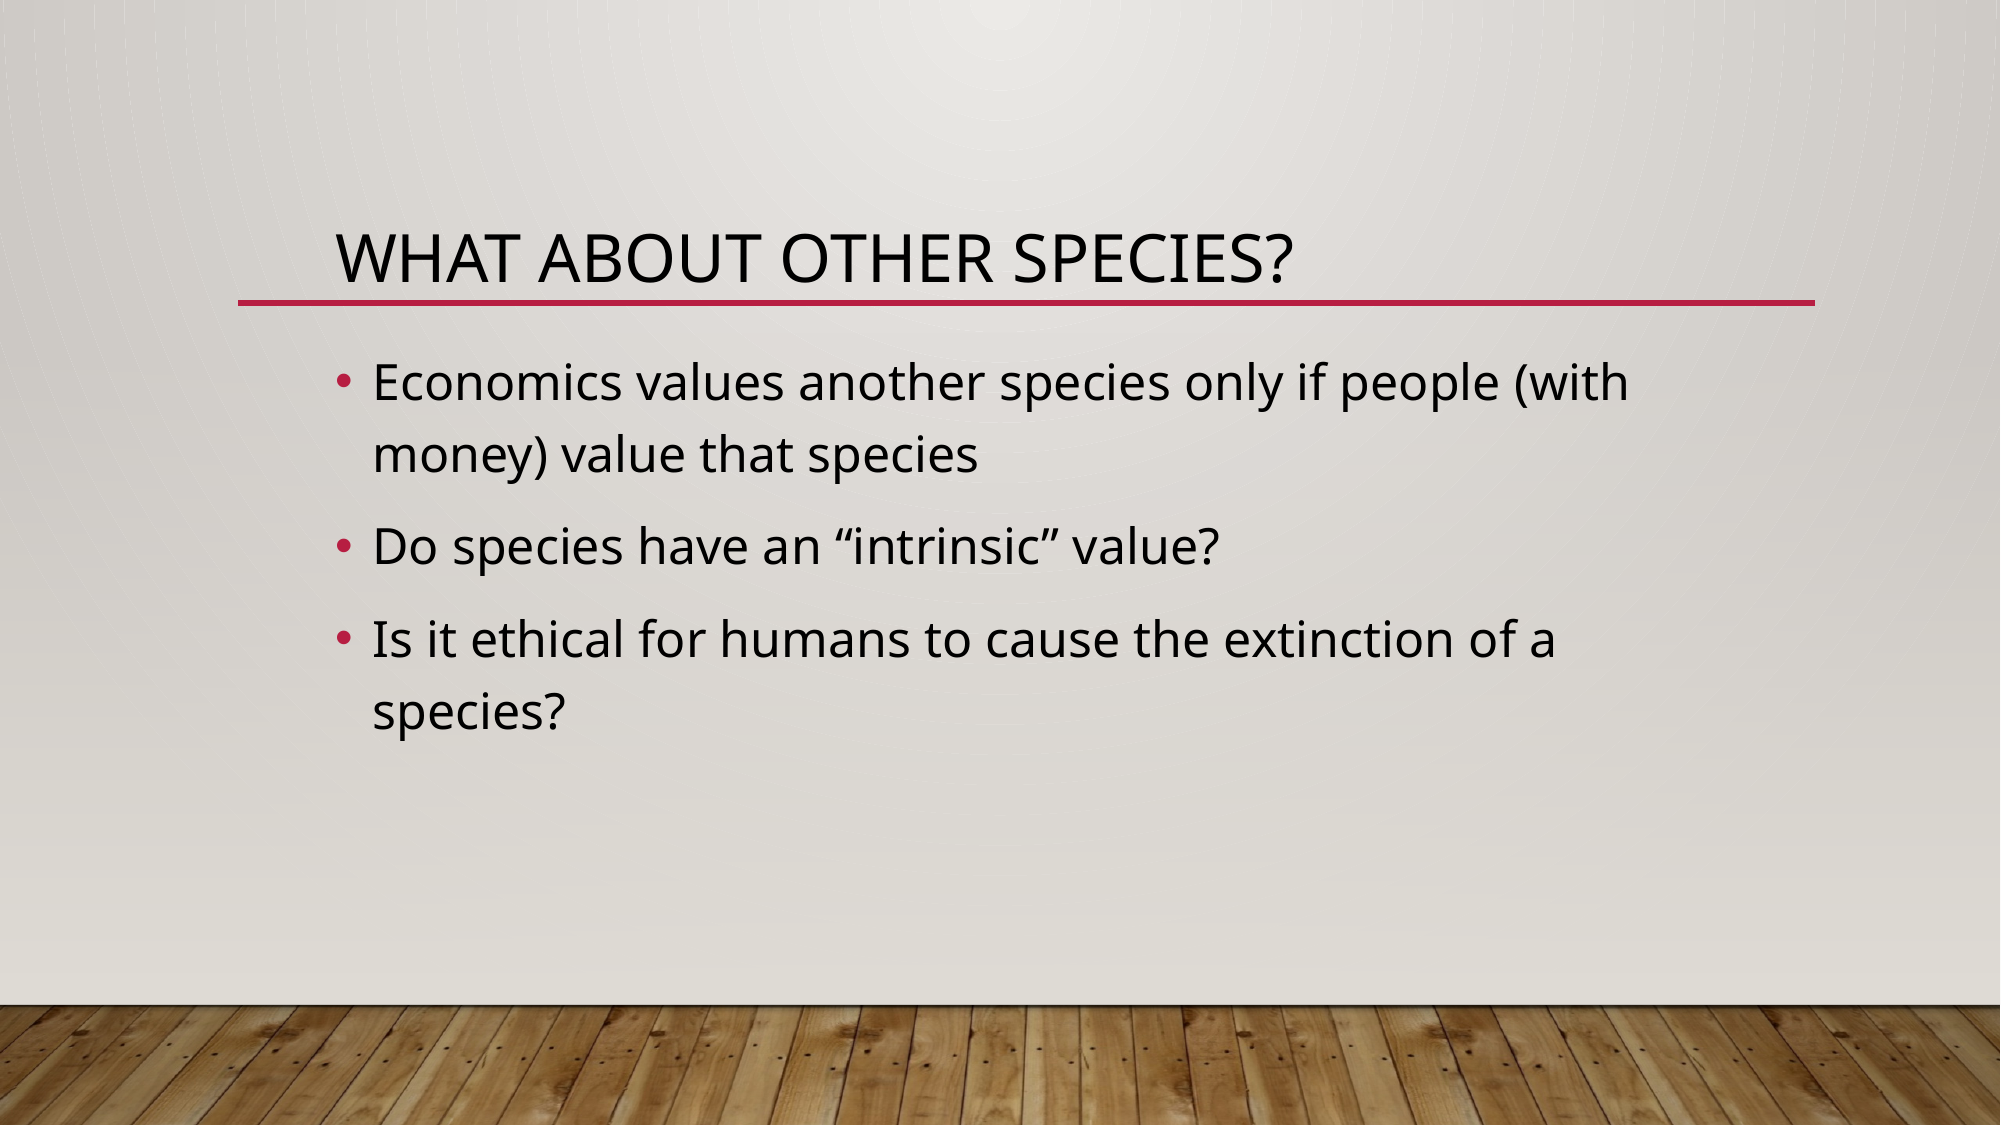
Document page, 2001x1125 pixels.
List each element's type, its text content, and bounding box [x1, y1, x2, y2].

list Economics values another species only if people (with money) value that species Do species have an “intrinsic” value? Is it ethical for humans to cause the extinction of a species? [320, 330, 1729, 982]
picture [0, 1005, 2000, 1125]
title What about Other Species? [320, 131, 1729, 305]
